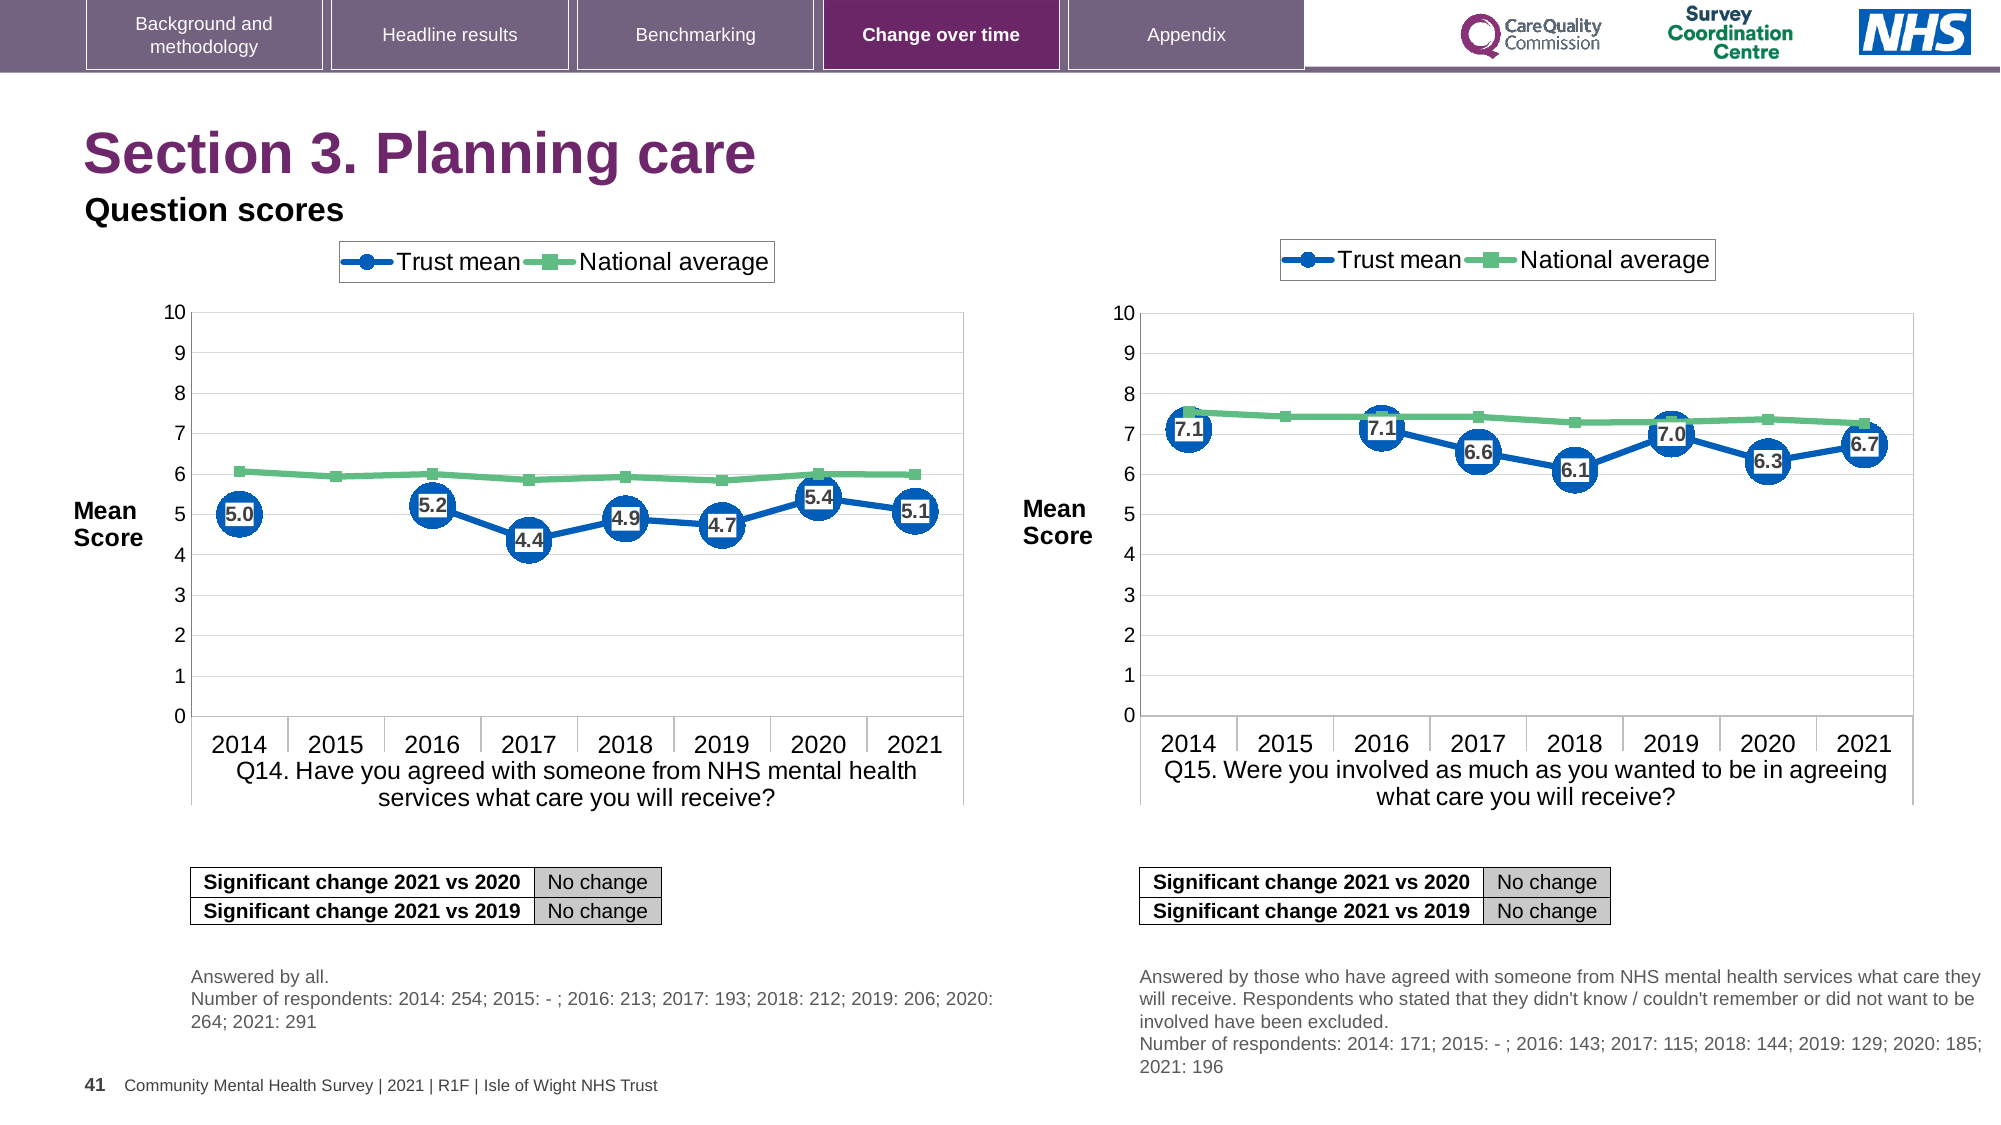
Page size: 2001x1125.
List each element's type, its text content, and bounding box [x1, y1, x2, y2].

table_cell No change [535, 898, 661, 924]
table_header No change [1484, 868, 1610, 897]
text_box Question scores [84, 185, 1864, 229]
chart [68, 240, 966, 858]
picture [1859, 9, 1971, 55]
text_box 41 [84, 1065, 122, 1125]
title Section 3. Planning care [68, 100, 1942, 209]
chart [1018, 237, 1916, 858]
picture [1460, 13, 1602, 59]
table_header Significant change 2021 vs 2020 [191, 868, 534, 897]
table_cell No change [1484, 898, 1610, 924]
table_cell Significant change 2021 vs 2019 [191, 898, 534, 924]
table_cell Significant change 2021 vs 2019 [1140, 898, 1483, 924]
text_box Answered by those who have agreed with someone from NHS mental health services what care they will receive. Respondents who stated that they didn't know / couldn't remember or did not want to be involved have been excluded. Number of respondents: 2014: 171; 2015: - ; 2016: 143; 2017: 115; 2018: 144; 2019: 129; 2020: 185; 2021: 196 [1124, 956, 2000, 1107]
picture [1666, 3, 1794, 61]
table_header No change [535, 868, 661, 897]
table_header Significant change 2021 vs 2020 [1140, 868, 1483, 897]
text_box Answered by all. Number of respondents: 2014: 254; 2015: - ; 2016: 213; 2017: 193; 2018: 212; 2019: 206; 2020: 264; 2021: 291 [176, 957, 1040, 1040]
